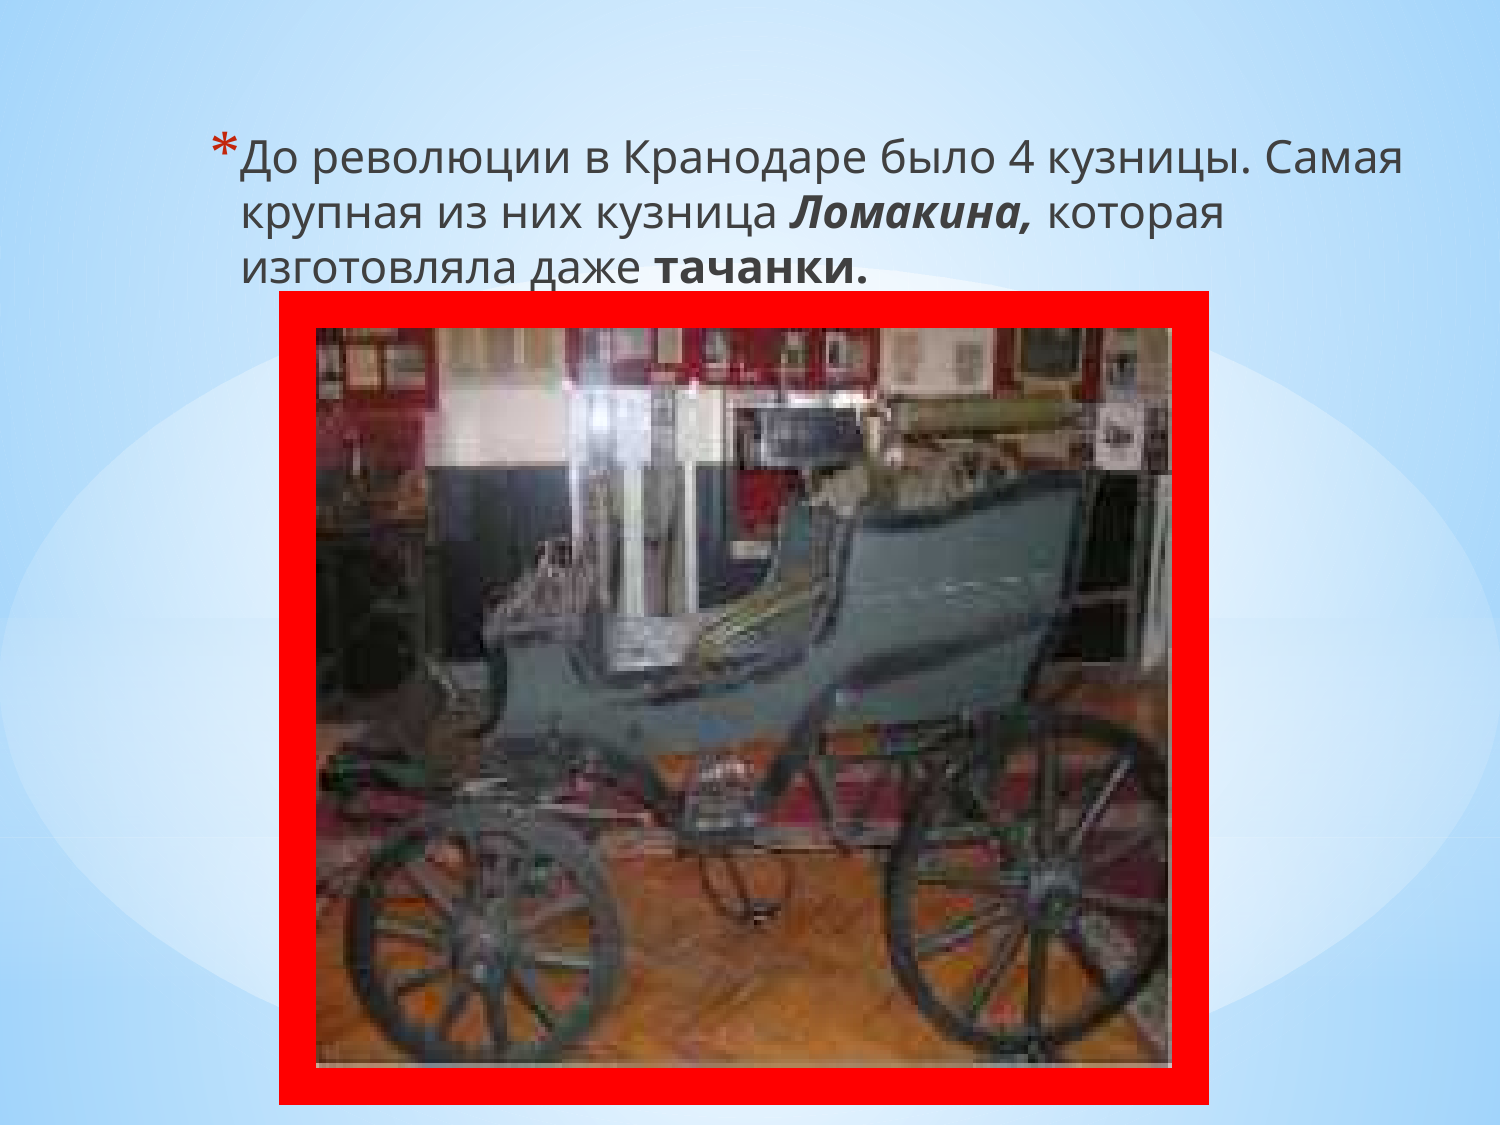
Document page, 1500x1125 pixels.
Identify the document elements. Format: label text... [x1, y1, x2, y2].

list До революции в Кранодаре было 4 кузницы. Самая крупная из них кузница Ломакина, которая изготовляла даже тачанки. [187, 120, 1430, 352]
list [316, 327, 1173, 1068]
